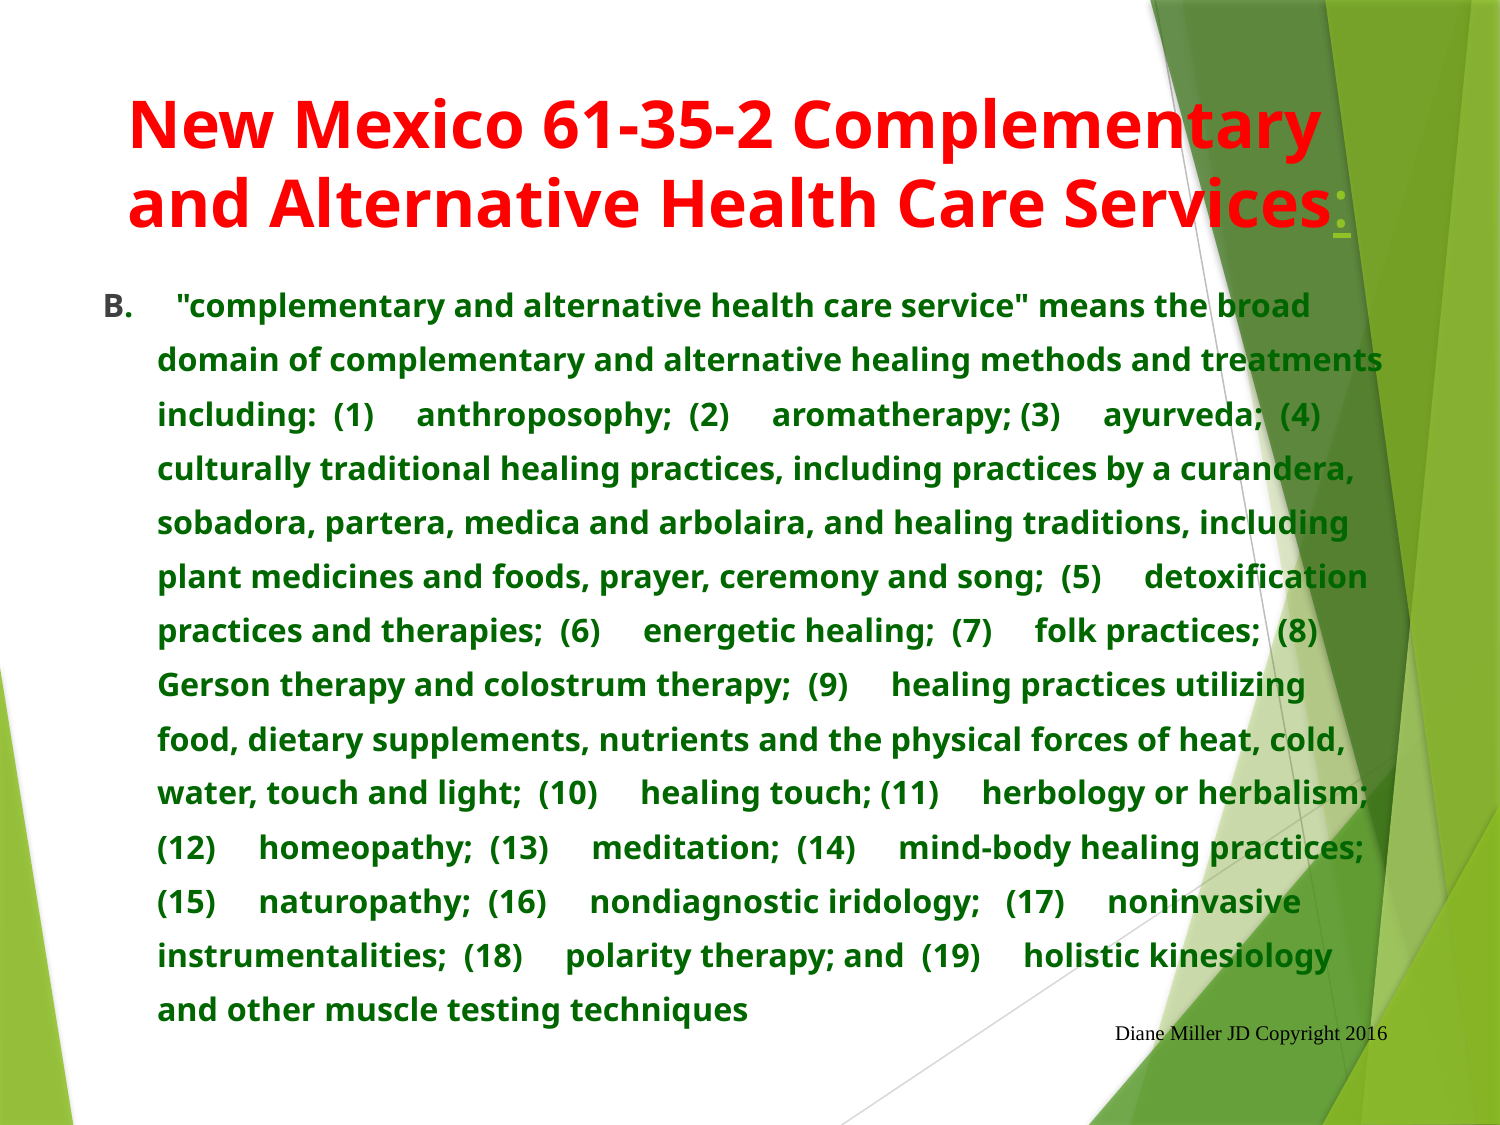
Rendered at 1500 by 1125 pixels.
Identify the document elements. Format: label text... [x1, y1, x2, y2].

list B. "complementary and alternative health care service" means the broad domain of complementary and alternative healing methods and treatments including: (1) anthroposophy; (2) aromatherapy; (3) ayurveda; (4) culturally traditional healing practices, including practices by a curandera, sobadora, partera, medica and arbolaira, and healing traditions, including plant medicines and foods, prayer, ceremony and song; (5) detoxification practices and therapies; (6) energetic healing; (7) folk practices; (8) Gerson therapy and colostrum therapy; (9) healing practices utilizing food, dietary supplements, nutrients and the physical forces of heat, cold, water, touch and light; (10) healing touch; (11) herbology or herbalism; (12) homeopathy; (13) meditation; (14) mind-body healing practices; (15) naturopathy; (16) nondiagnostic iridology; (17) noninvasive instrumentalities; (18) polarity therapy; and (19) holistic kinesiology and other muscle testing techniques [87, 262, 1413, 1050]
title New Mexico 61-35-2 Complementary and Alternative Health Care Services: [112, 75, 1388, 250]
footer Diane Miller JD Copyright 2016 [1100, 1002, 1415, 1063]
